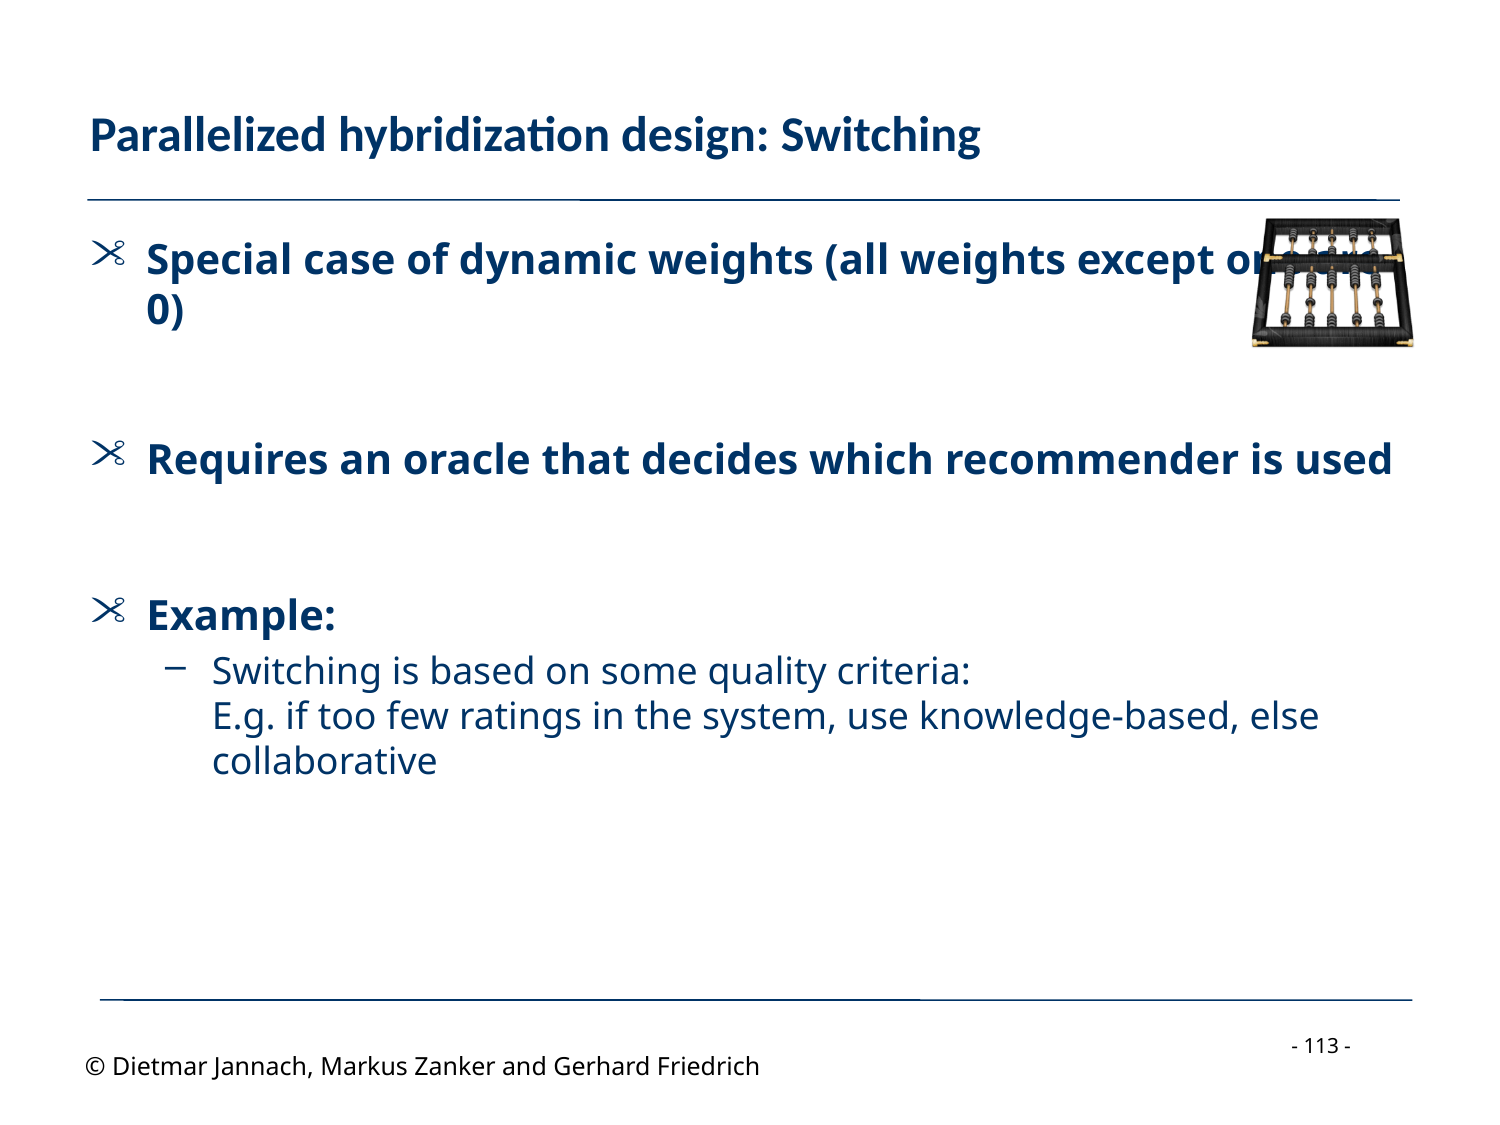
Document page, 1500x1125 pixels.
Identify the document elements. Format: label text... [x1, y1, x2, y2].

picture [1250, 201, 1415, 366]
title Parallelized hybridization design: Switching [74, 37, 1426, 226]
